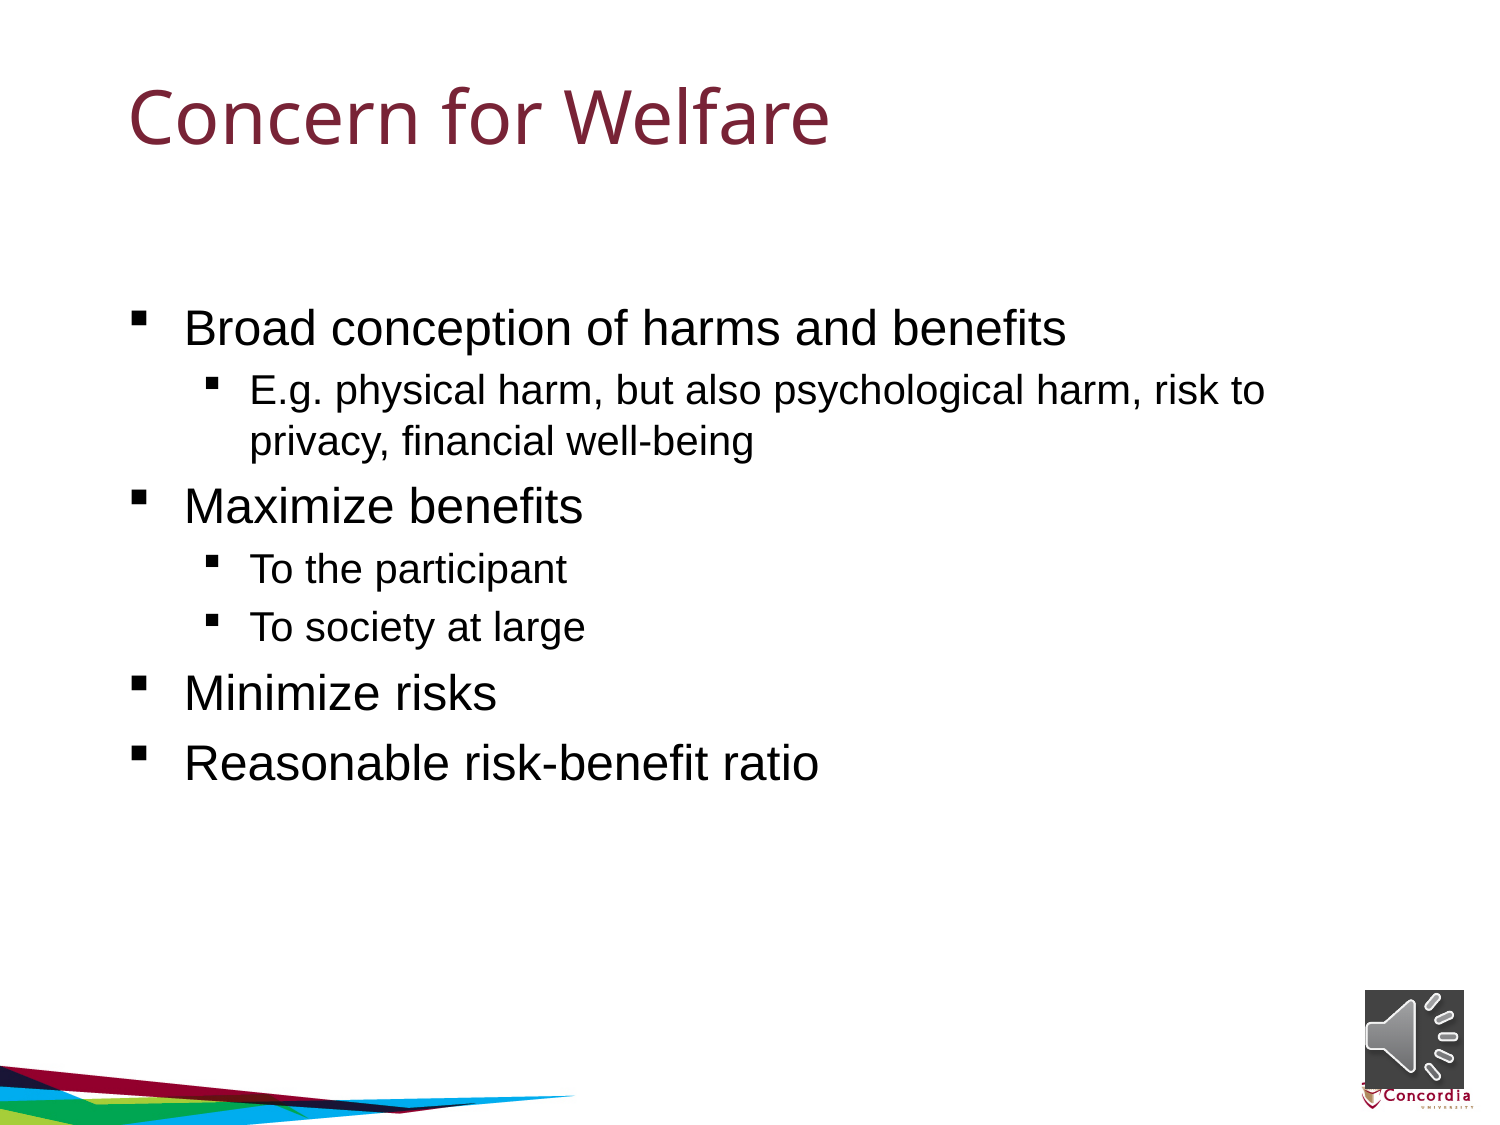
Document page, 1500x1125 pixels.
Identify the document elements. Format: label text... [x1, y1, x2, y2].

title Concern for Welfare [112, 62, 1388, 250]
list Broad conception of harms and benefits E.g. physical harm, but also psychological harm, risk to privacy, financial well-being Maximize benefits To the participant To society at large Minimize risks Reasonable risk-benefit ratio [112, 287, 1388, 963]
picture [0, 0, 1500, 1125]
